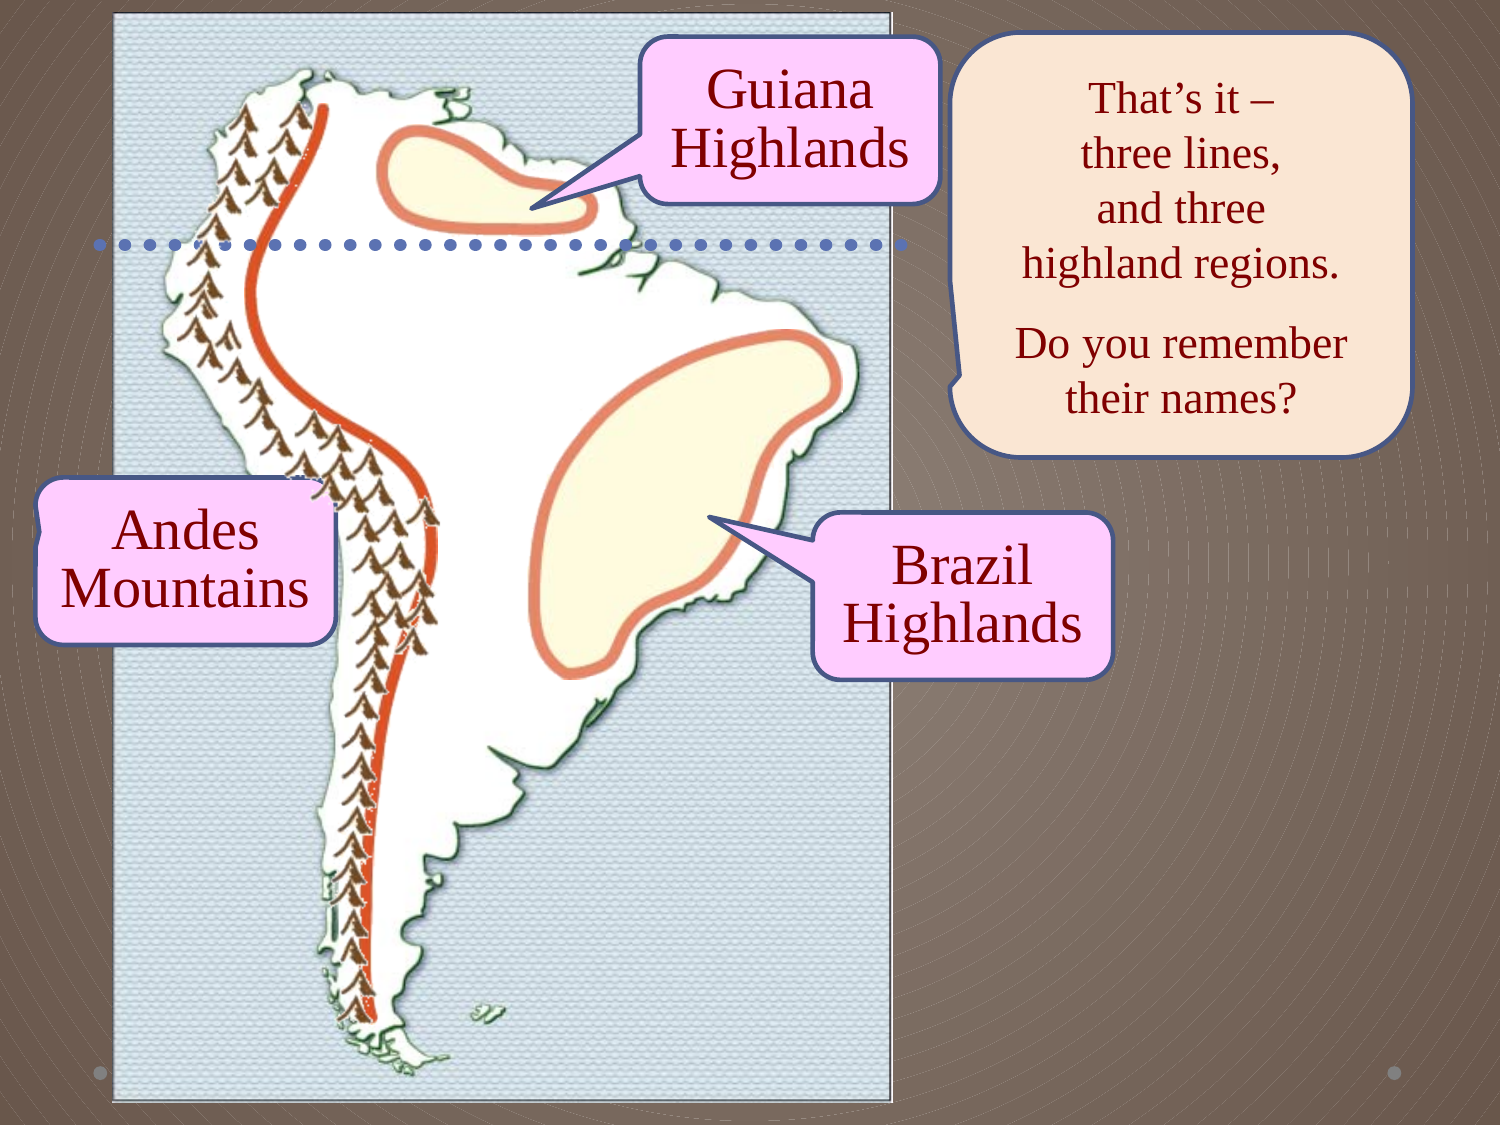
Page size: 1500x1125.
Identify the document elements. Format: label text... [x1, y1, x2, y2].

picture [111, 12, 893, 1103]
text_box Andes Mountains [33, 475, 106, 648]
text_box Brazil Highlands [896, 510, 1116, 683]
text_box That’s it – three lines, and three highland regions. Do you remember their names? [947, 30, 1415, 460]
text_box Guiana Highlands [896, 34, 943, 207]
